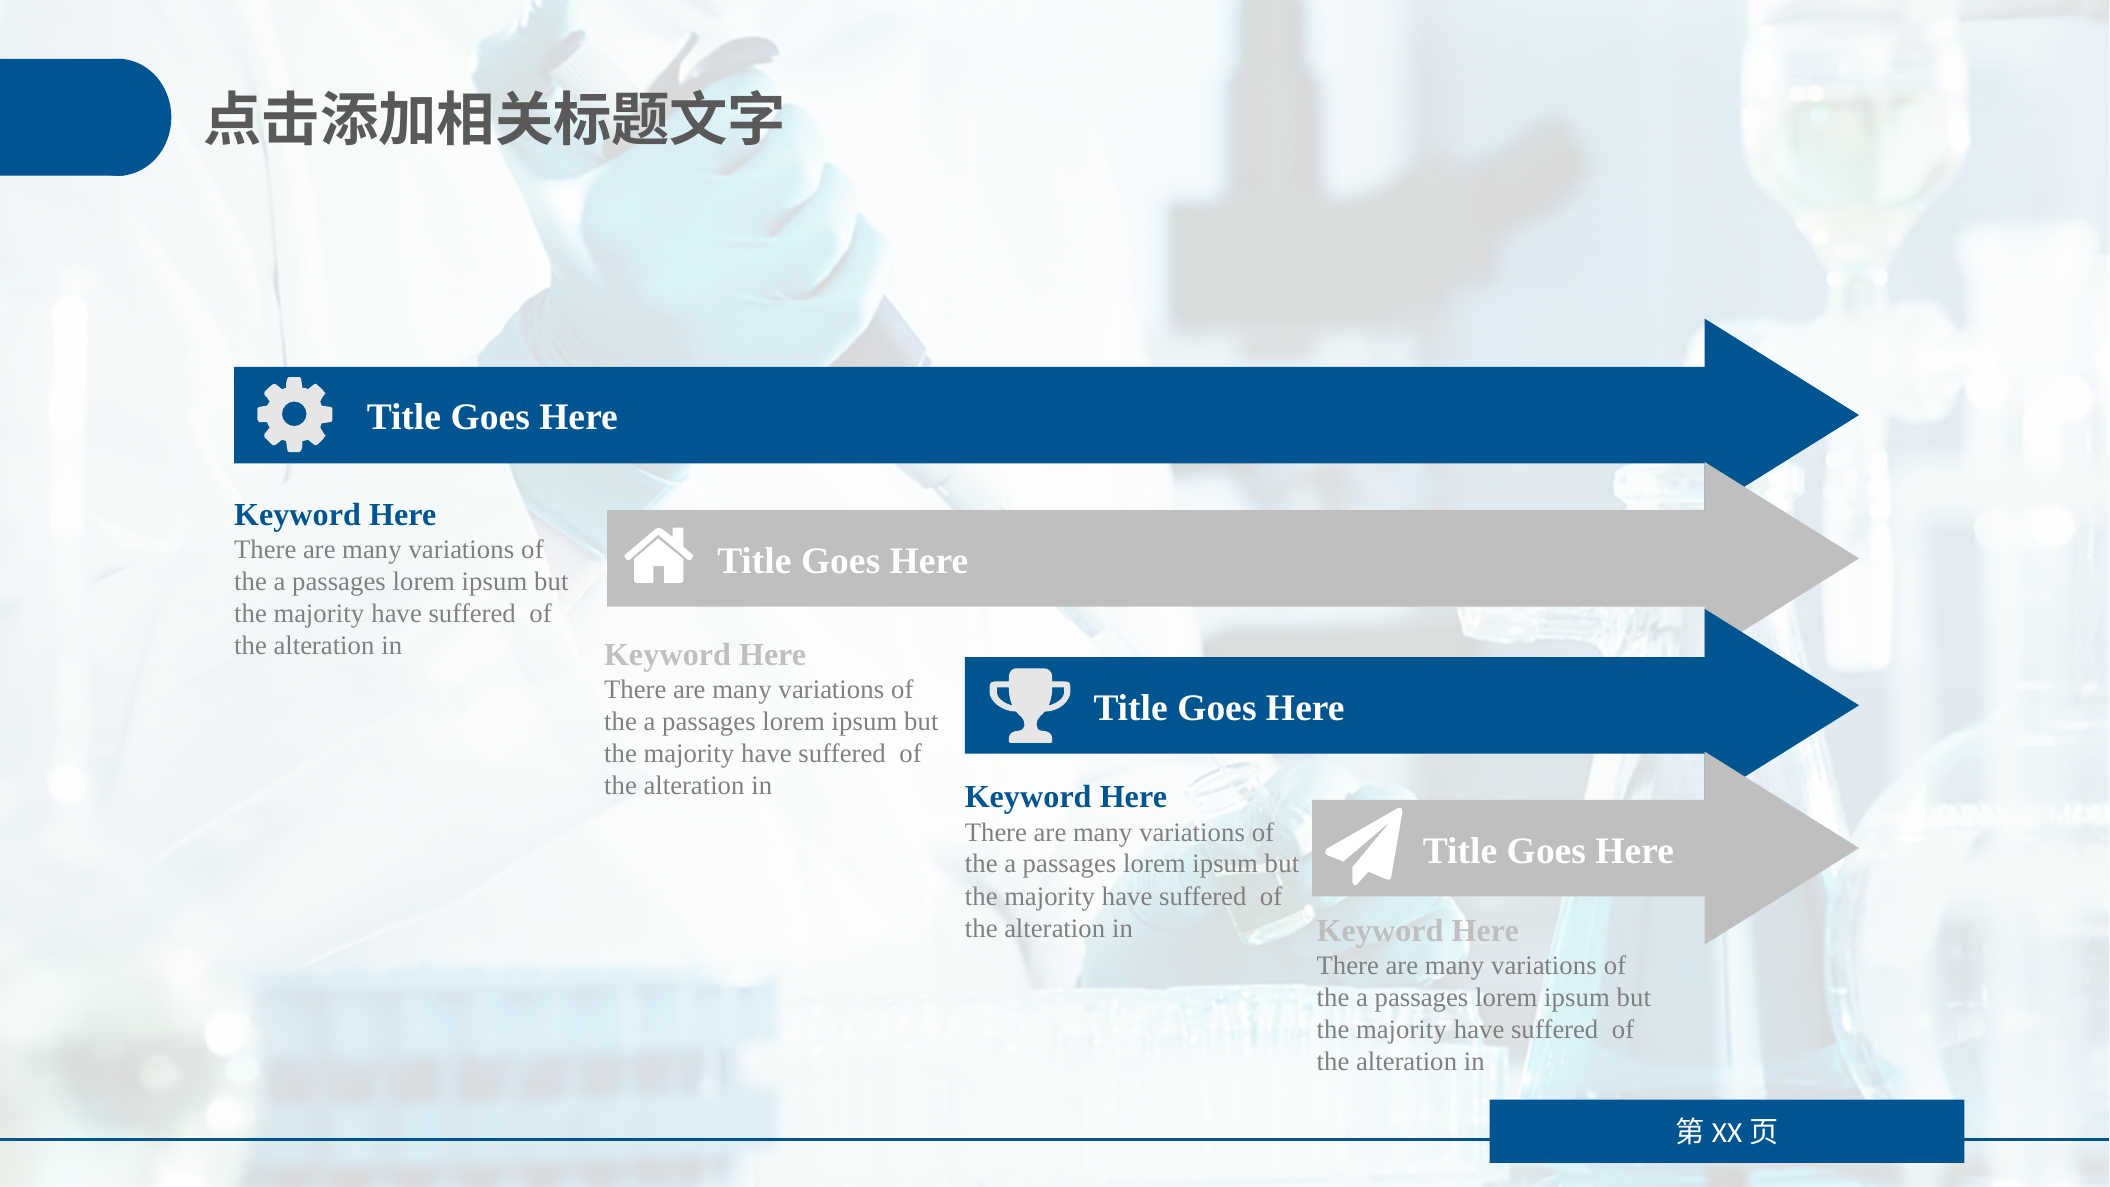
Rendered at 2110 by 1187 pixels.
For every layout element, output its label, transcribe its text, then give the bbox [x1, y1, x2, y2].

text_box 点击添加相关标题文字 [188, 74, 838, 160]
text_box Keyword Here There are many variations of the a passages lorem ipsum but the majority have suffered of the alteration in [234, 492, 579, 660]
text_box Title Goes Here [1093, 682, 1346, 728]
text_box [607, 461, 1860, 632]
text_box [234, 318, 1860, 487]
slide_number 第XX页 [1489, 1099, 1965, 1139]
text_box [257, 377, 333, 453]
text_box Title Goes Here [1422, 825, 1675, 871]
text_box [964, 608, 1860, 776]
text_box [989, 668, 1071, 743]
text_box [1312, 751, 1860, 945]
text_box [624, 527, 694, 583]
slide_number 第XX页 [1489, 1140, 1965, 1163]
text_box Title Goes Here [366, 392, 619, 438]
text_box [0, 58, 172, 176]
text_box Keyword Here There are many variations of the a passages lorem ipsum but the majority have suffered of the alteration in [604, 632, 949, 800]
text_box Keyword Here There are many variations of the a passages lorem ipsum but the majority have suffered of the alteration in [964, 775, 1310, 943]
text_box Keyword Here There are many variations of the a passages lorem ipsum but the majority have suffered of the alteration in [1316, 908, 1662, 1076]
text_box Title Goes Here [717, 535, 969, 581]
text_box [1325, 808, 1403, 886]
